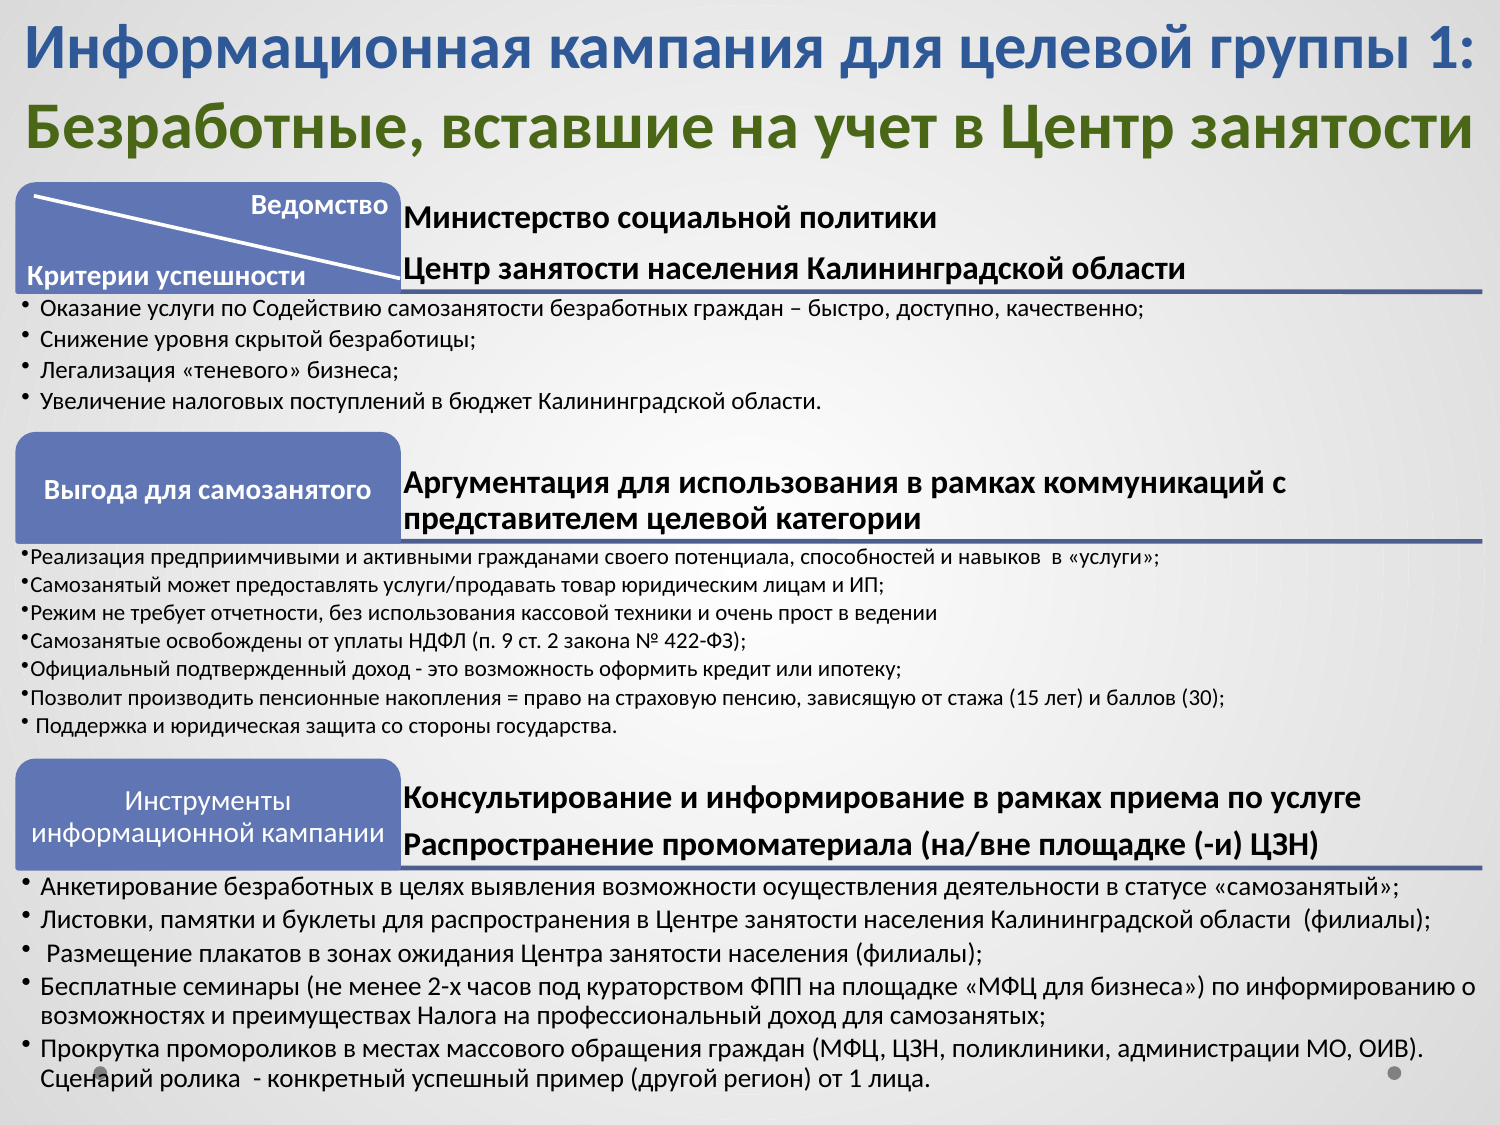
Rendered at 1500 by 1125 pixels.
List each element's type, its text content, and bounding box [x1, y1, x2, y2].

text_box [17, 184, 1483, 1083]
title Информационная кампания для целевой группы 1: Безработные, вставшие на учет в Центр занятости [1, 19, 1500, 170]
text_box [33, 195, 401, 279]
